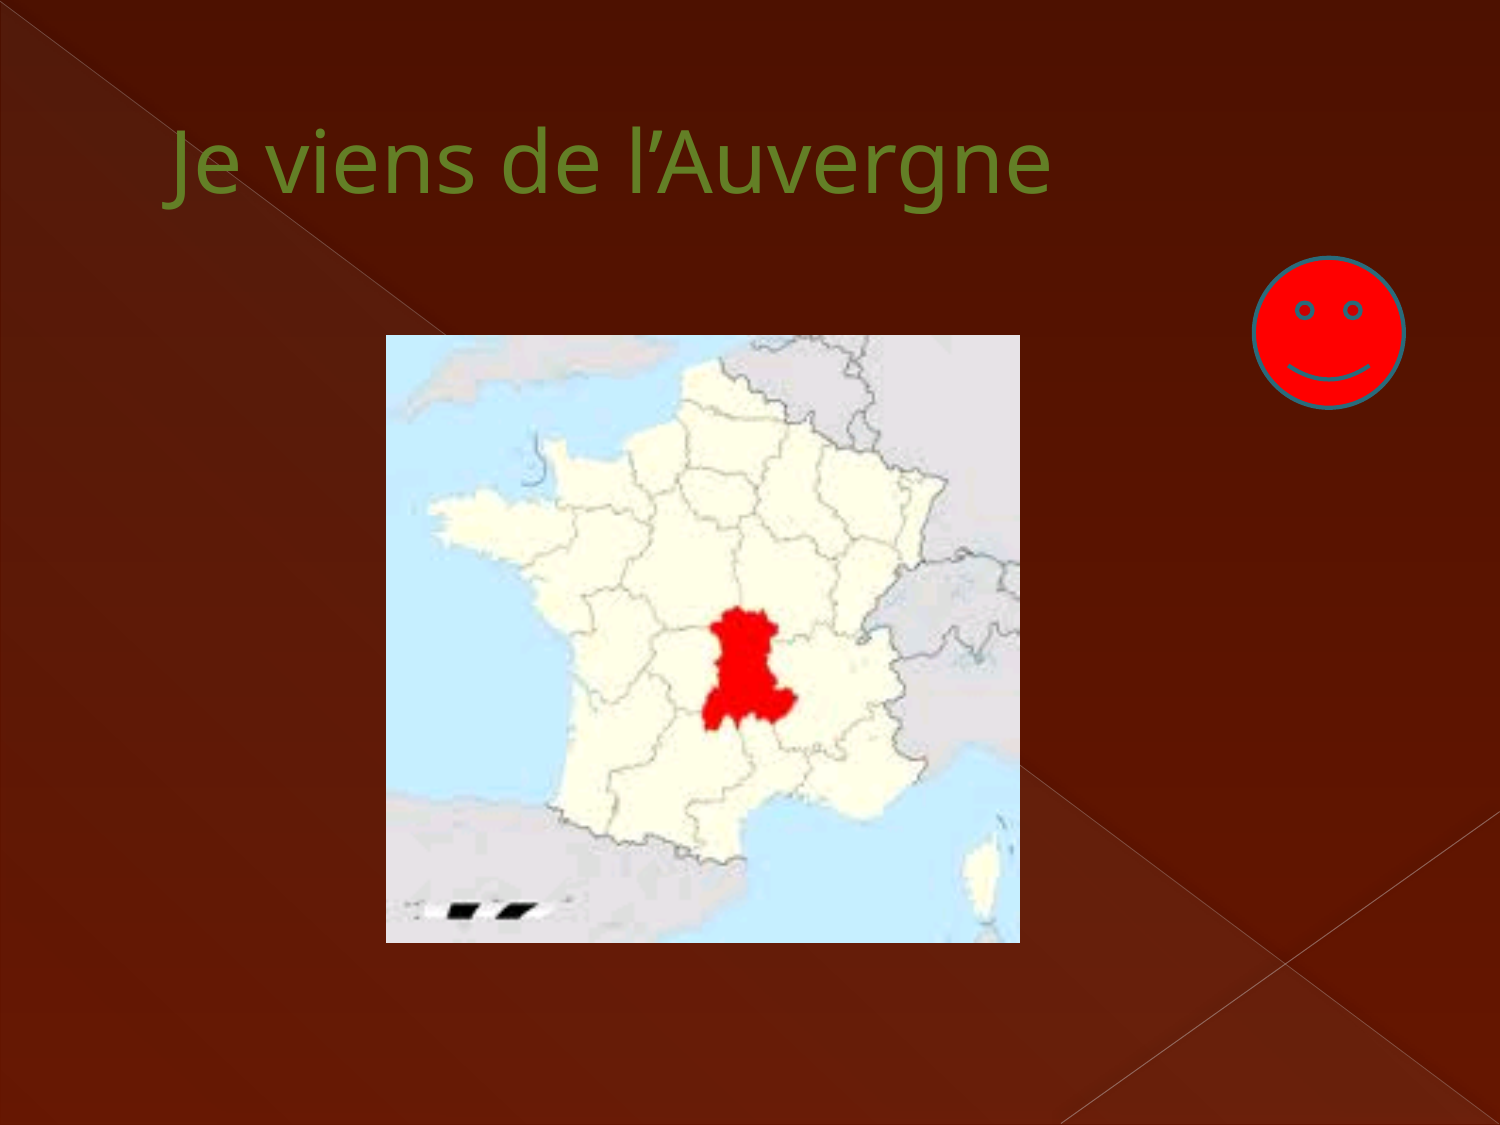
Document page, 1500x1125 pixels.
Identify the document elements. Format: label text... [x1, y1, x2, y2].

text_box [1251, 255, 1406, 410]
title Je viens de l’Auvergne [75, 43, 1425, 274]
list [386, 334, 1020, 943]
